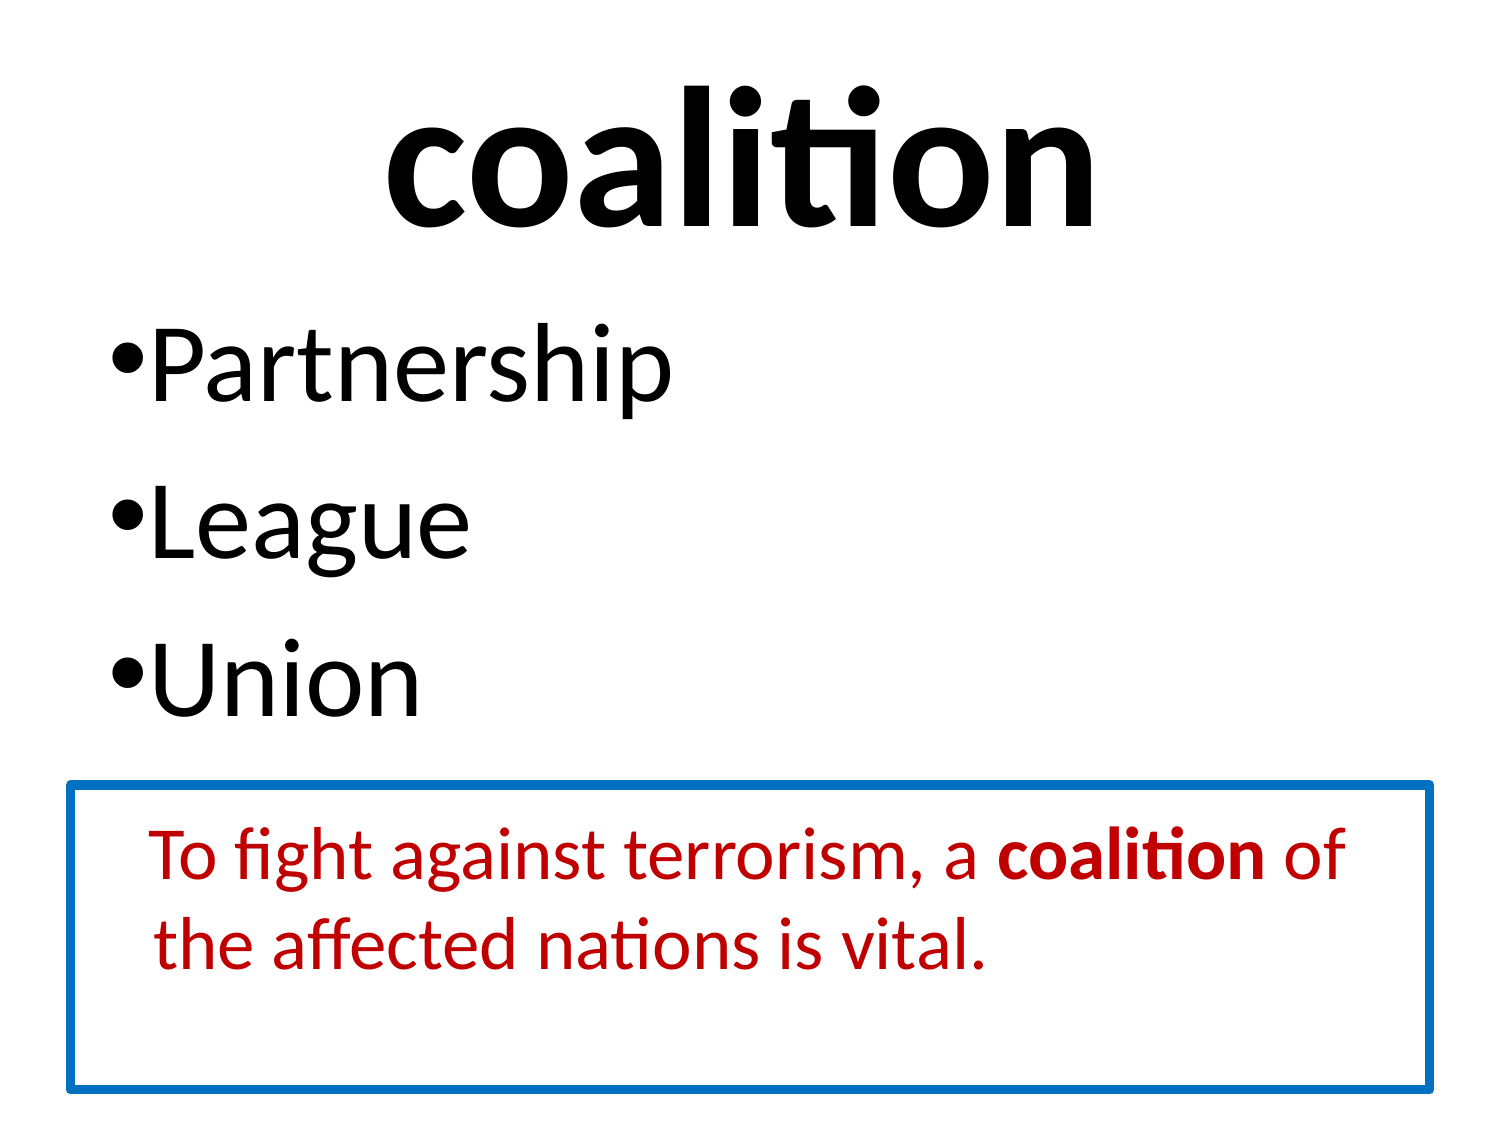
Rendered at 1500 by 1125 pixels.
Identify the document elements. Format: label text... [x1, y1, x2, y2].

subtitle Partnership League Union [93, 281, 1407, 668]
list To fight against terrorism, a coalition of the affected nations is vital. [82, 796, 1418, 1067]
title coalition [93, 46, 1393, 247]
